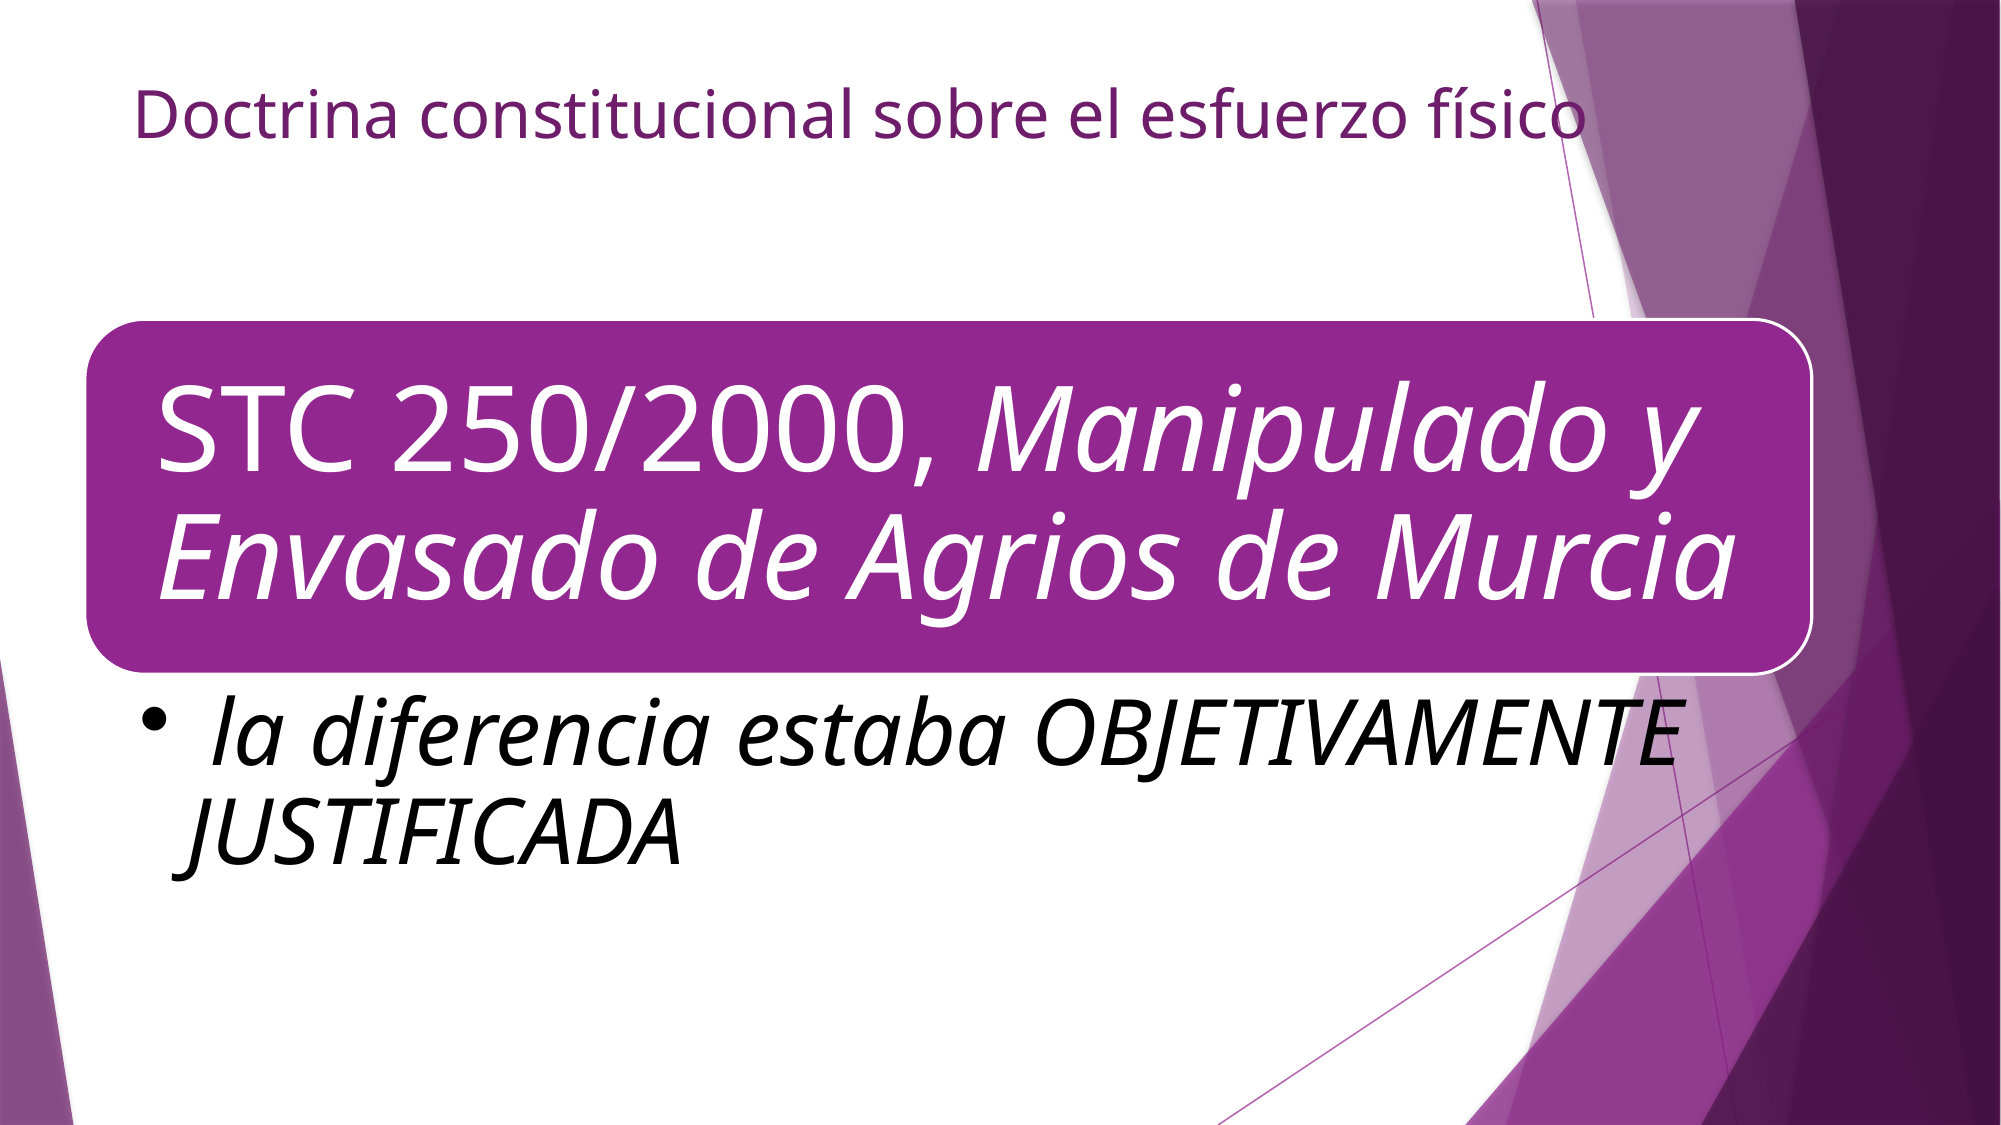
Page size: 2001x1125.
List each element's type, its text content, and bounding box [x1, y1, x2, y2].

title Doctrina constitucional sobre el esfuerzo físico [117, 64, 1935, 214]
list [84, 212, 1813, 1026]
